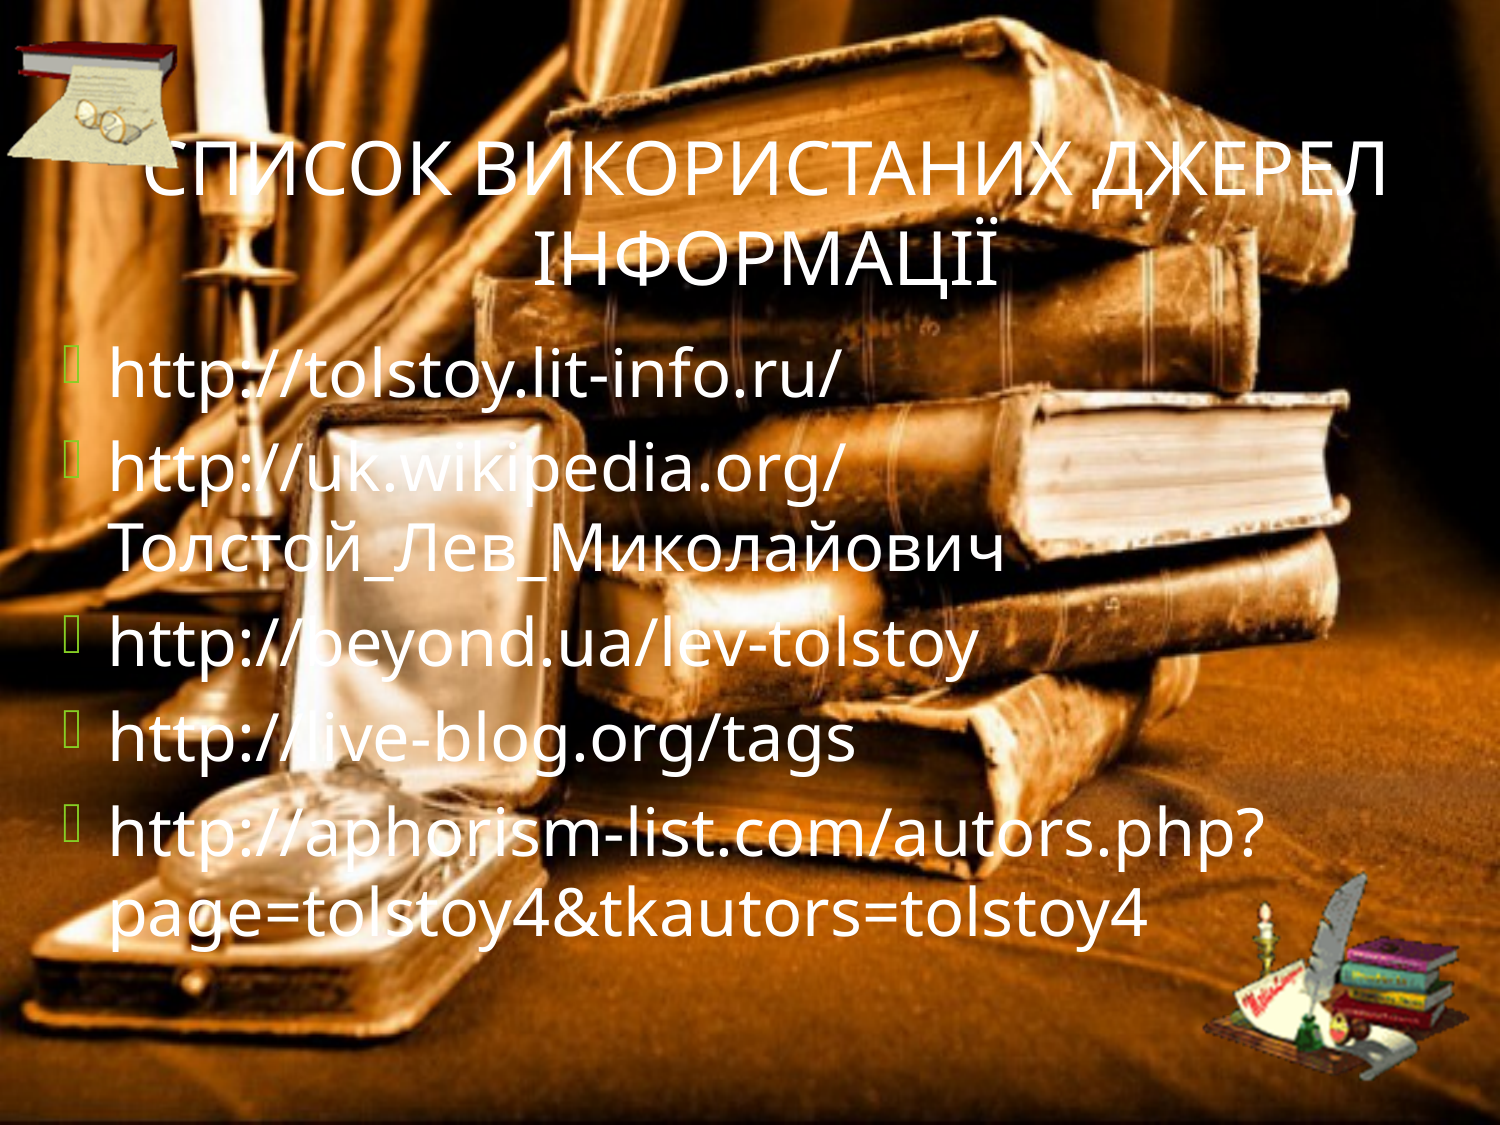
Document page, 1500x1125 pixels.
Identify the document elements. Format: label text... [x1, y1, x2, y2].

list http://tolstoy.lit-info.ru/ http://uk.wikipedia.org/Толстой_Лев_Миколайович http://beyond.ua/lev-tolstoy http://live-blog.org/tags http://aphorism-list.com/autors.php?page=tolstoy4&tkautors=tolstoy4 [50, 228, 1453, 1125]
picture [0, 0, 1500, 1125]
title Список використаних джерел інформації [93, 104, 1440, 228]
